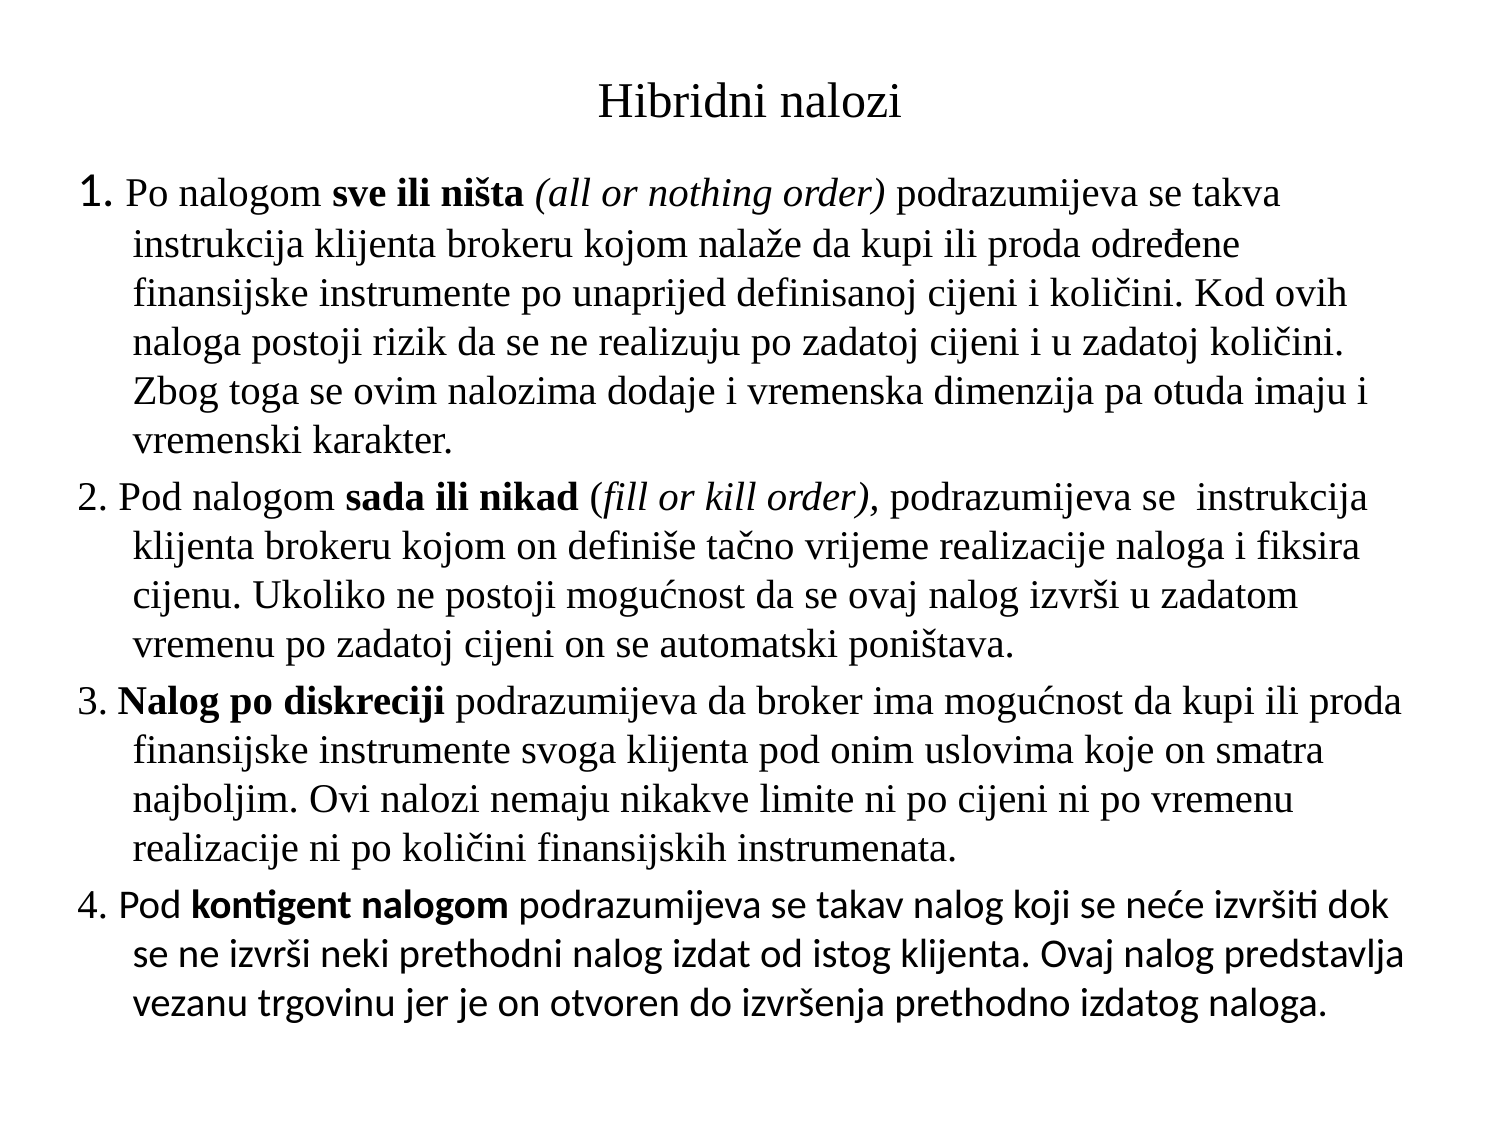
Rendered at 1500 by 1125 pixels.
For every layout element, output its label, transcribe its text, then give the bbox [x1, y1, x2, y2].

list 1. Po nalogom sve ili ništa (all or nothing order) podrazumijeva se takva instrukcija klijenta brokeru kojom nalaže da kupi ili proda određene finansijske instrumente po unaprijed definisanoj cijeni i količini. Kod ovih naloga postoji rizik da se ne realizuju po zadatoj cijeni i u zadatoj količini. Zbog toga se ovim nalozima dodaje i vremenska dimenzija pa otuda imaju i vremenski karakter. 2. Pod nalogom sada ili nikad (fill or kill order), podrazumijeva se instrukcija klijenta brokeru kojom on definiše tačno vrijeme realizacije naloga i fiksira cijenu. Ukoliko ne postoji mogućnost da se ovaj nalog izvrši u zadatom vremenu po zadatoj cijeni on se automatski poništava. 3. Nalog po diskreciji podrazumijeva da broker ima mogućnost da kupi ili proda finansijske instrumente svoga klijenta pod onim uslovima koje on smatra najboljim. Ovi nalozi nemaju nikakve limite ni po cijeni ni po vremenu realizacije ni po količini finansijskih instrumenata. 4. Pod kontigent nalogom podrazumijeva se takav nalog koji se neće izvršiti dok se ne izvrši neki prethodni nalog izdat od istog klijenta. Ovaj nalog predstavlja vezanu trgovinu jer je on otvoren do izvršenja prethodno izdatog naloga. [62, 149, 1425, 1050]
title Hibridni nalozi [75, 45, 1425, 149]
